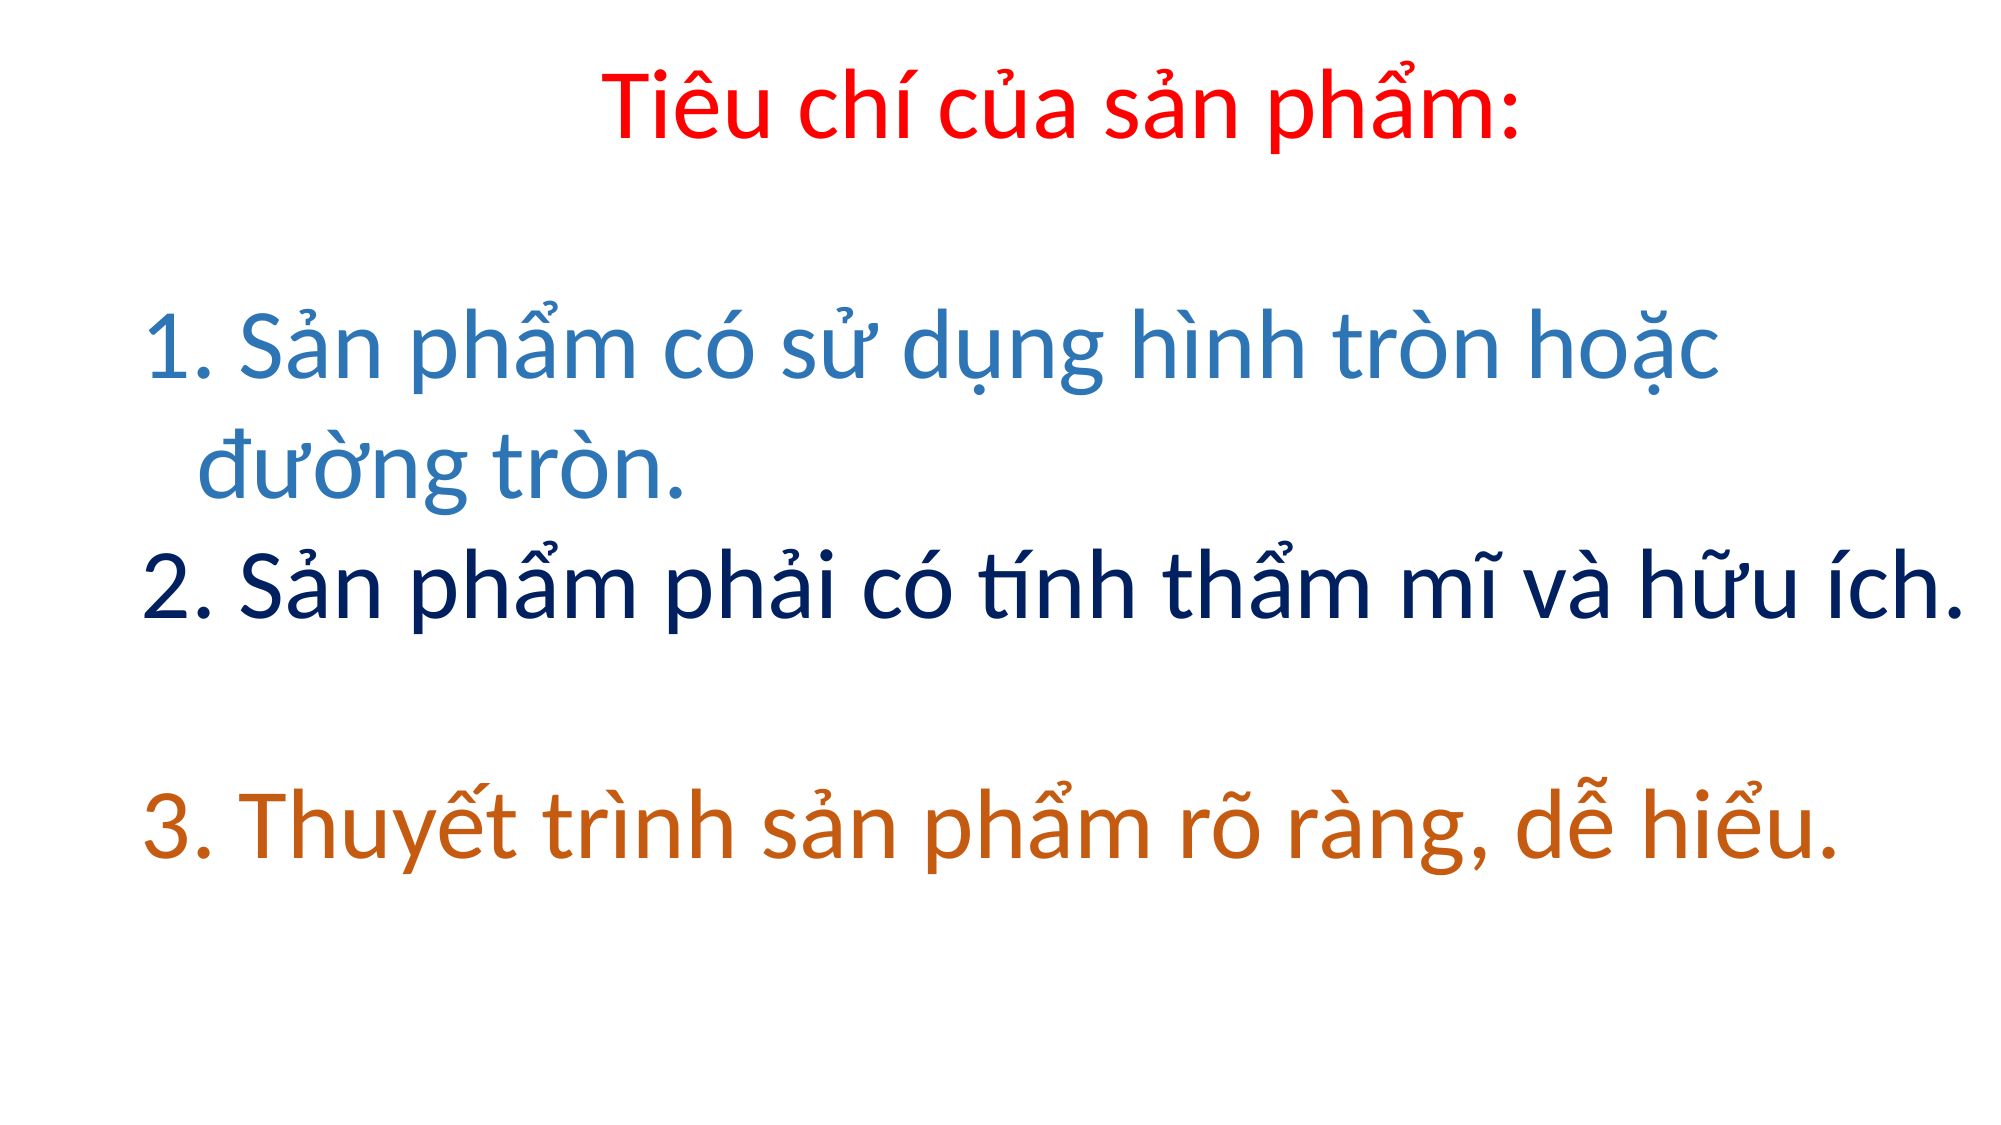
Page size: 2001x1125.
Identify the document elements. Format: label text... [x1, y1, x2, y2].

text_box Tiêu chí của sản phẩm: Sản phẩm có sử dụng hình tròn hoặc đường tròn. Sản phẩm phải có tính thẩm mĩ và hữu ích. 3. Thuyết trình sản phẩm rõ ràng, dễ hiểu. [125, 31, 2000, 886]
